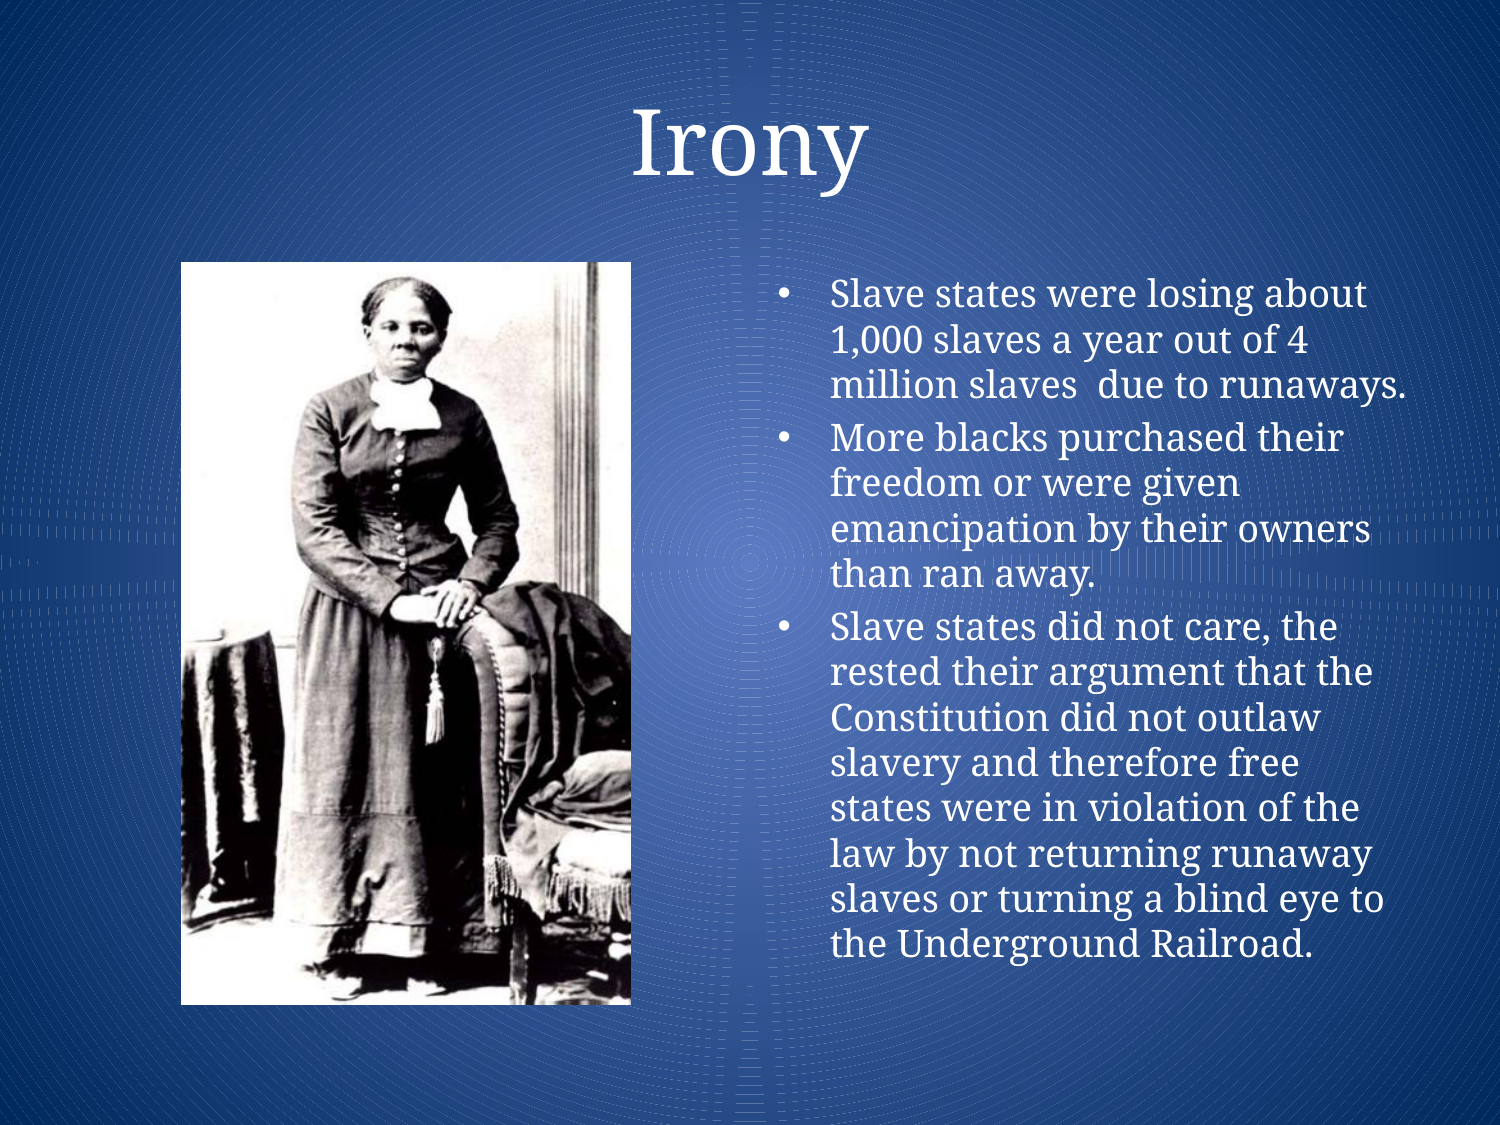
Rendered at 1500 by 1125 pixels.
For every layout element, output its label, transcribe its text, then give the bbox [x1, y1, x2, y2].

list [181, 262, 632, 1006]
list Slave states were losing about 1,000 slaves a year out of 4 million slaves due to runaways. More blacks purchased their freedom or were given emancipation by their owners than ran away. Slave states did not care, the rested their argument that the Constitution did not outlaw slavery and therefore free states were in violation of the law by not returning runaway slaves or turning a blind eye to the Underground Railroad. [762, 262, 1425, 1005]
title Irony [75, 45, 1425, 233]
